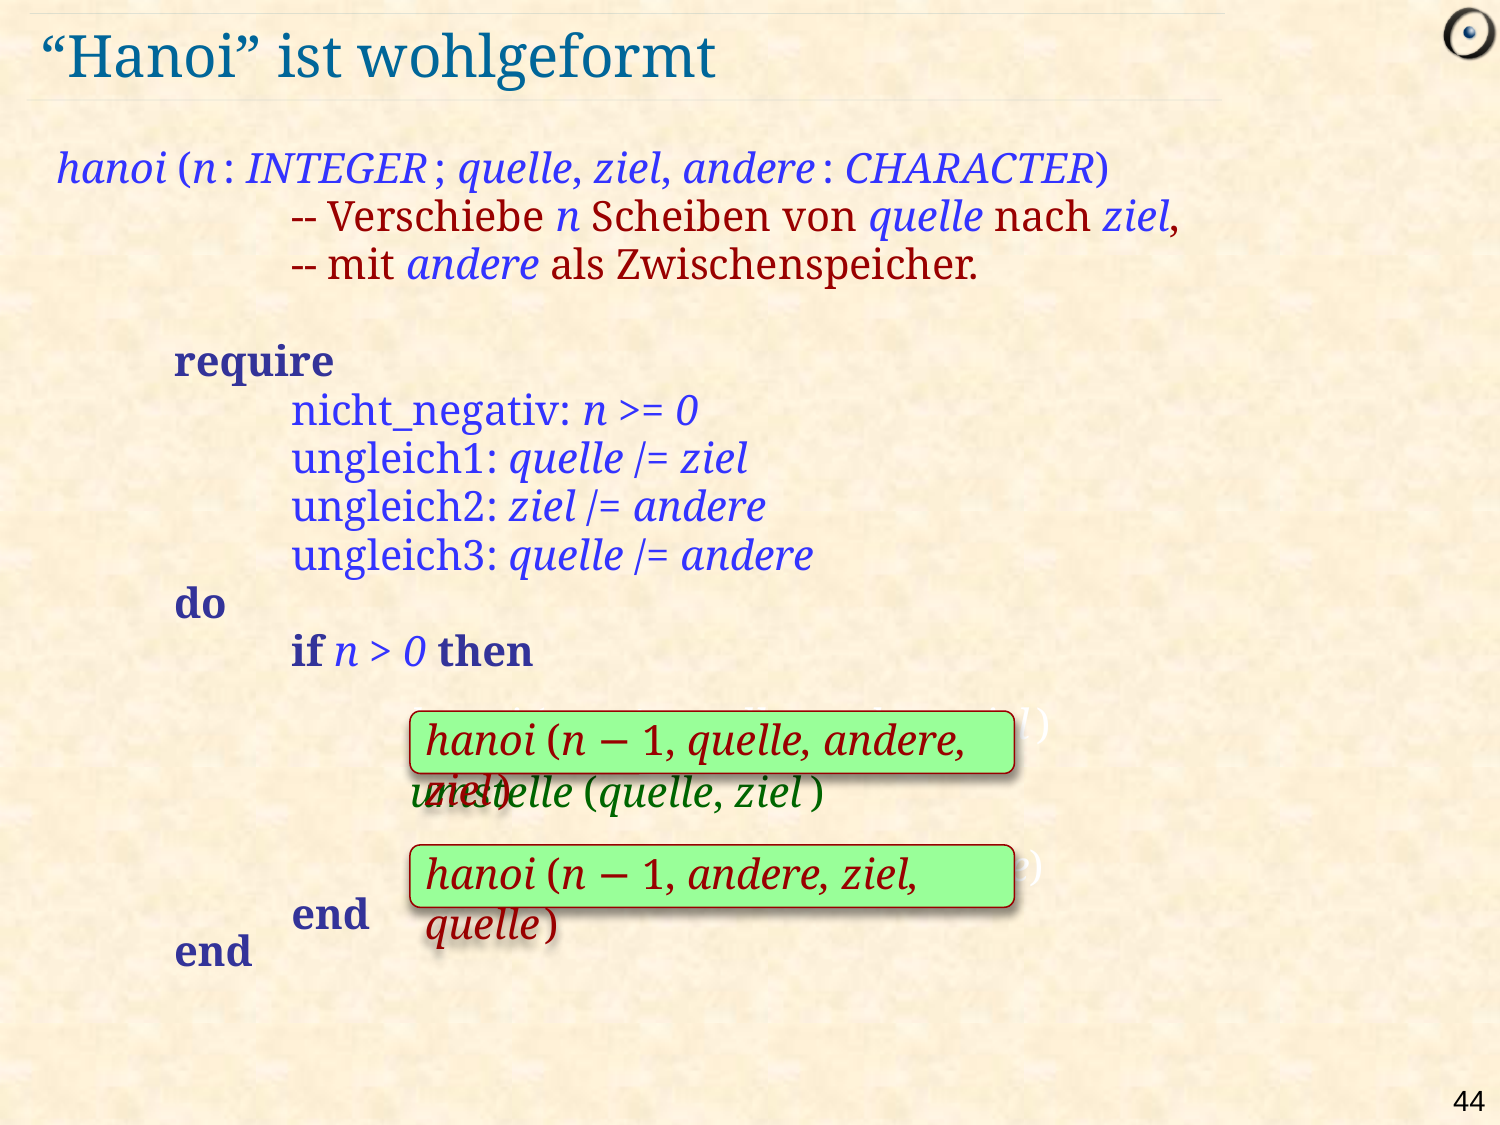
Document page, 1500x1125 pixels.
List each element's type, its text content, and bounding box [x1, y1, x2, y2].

text_box hanoi (n − 1, andere, ziel, quelle ) [409, 844, 1015, 908]
picture [0, 0, 1500, 1125]
title “Hanoi” ist wohlgeformt [40, 18, 1344, 91]
text_box hanoi (n − 1, quelle, andere, ziel ) [409, 711, 1015, 774]
list hanoi (n : INTEGER ; quelle, ziel, andere : CHARACTER) -- Verschiebe n Scheiben von quelle nach ziel, -- mit andere als Zwischenspeicher. require nicht_negativ: n >= 0 ungleich1: quelle /= ziel ungleich2: ziel /= andere ungleich3: quelle /= andere do if n > 0 then hanoi (n − 1, quelle, andere, ziel ) umstelle (quelle, ziel ) hanoi (n − 1, andere, ziel, quelle) end end [40, 143, 1451, 1071]
